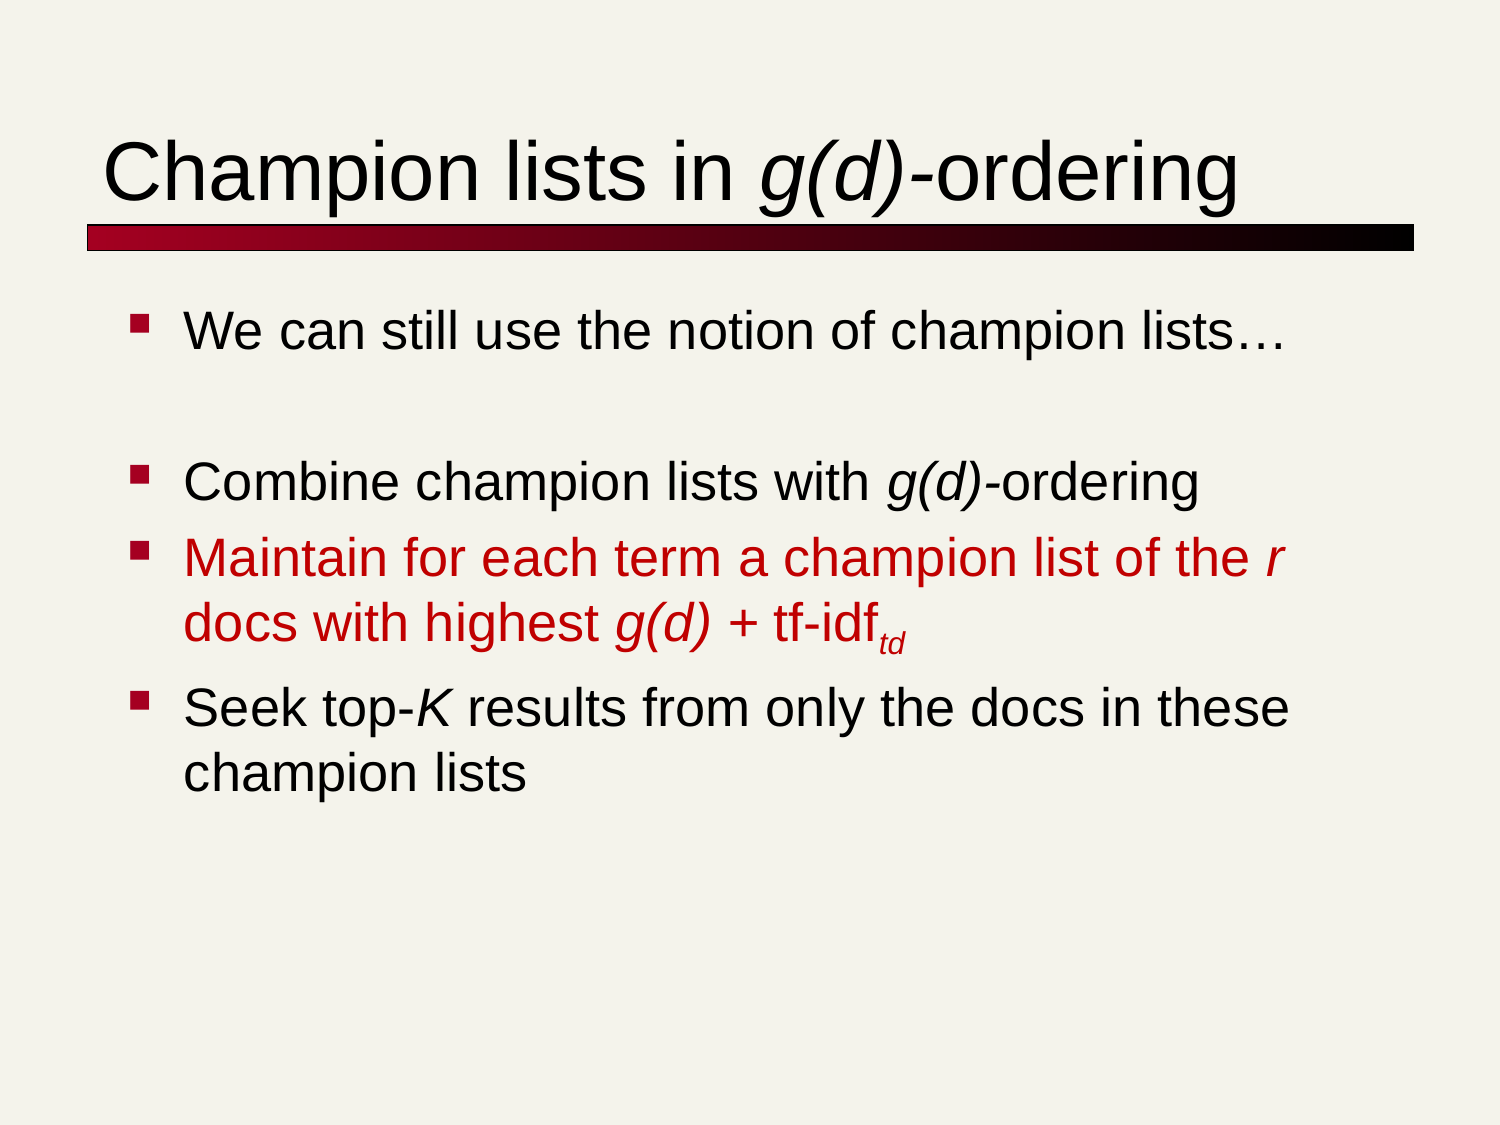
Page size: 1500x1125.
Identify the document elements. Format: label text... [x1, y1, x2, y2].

title Champion lists in g(d)-ordering [87, 62, 1413, 226]
list We can still use the notion of champion lists… Combine champion lists with g(d)-ordering Maintain for each term a champion list of the r docs with highest g(d) + tf-idftd Seek top-K results from only the docs in these champion lists [112, 287, 1388, 1088]
